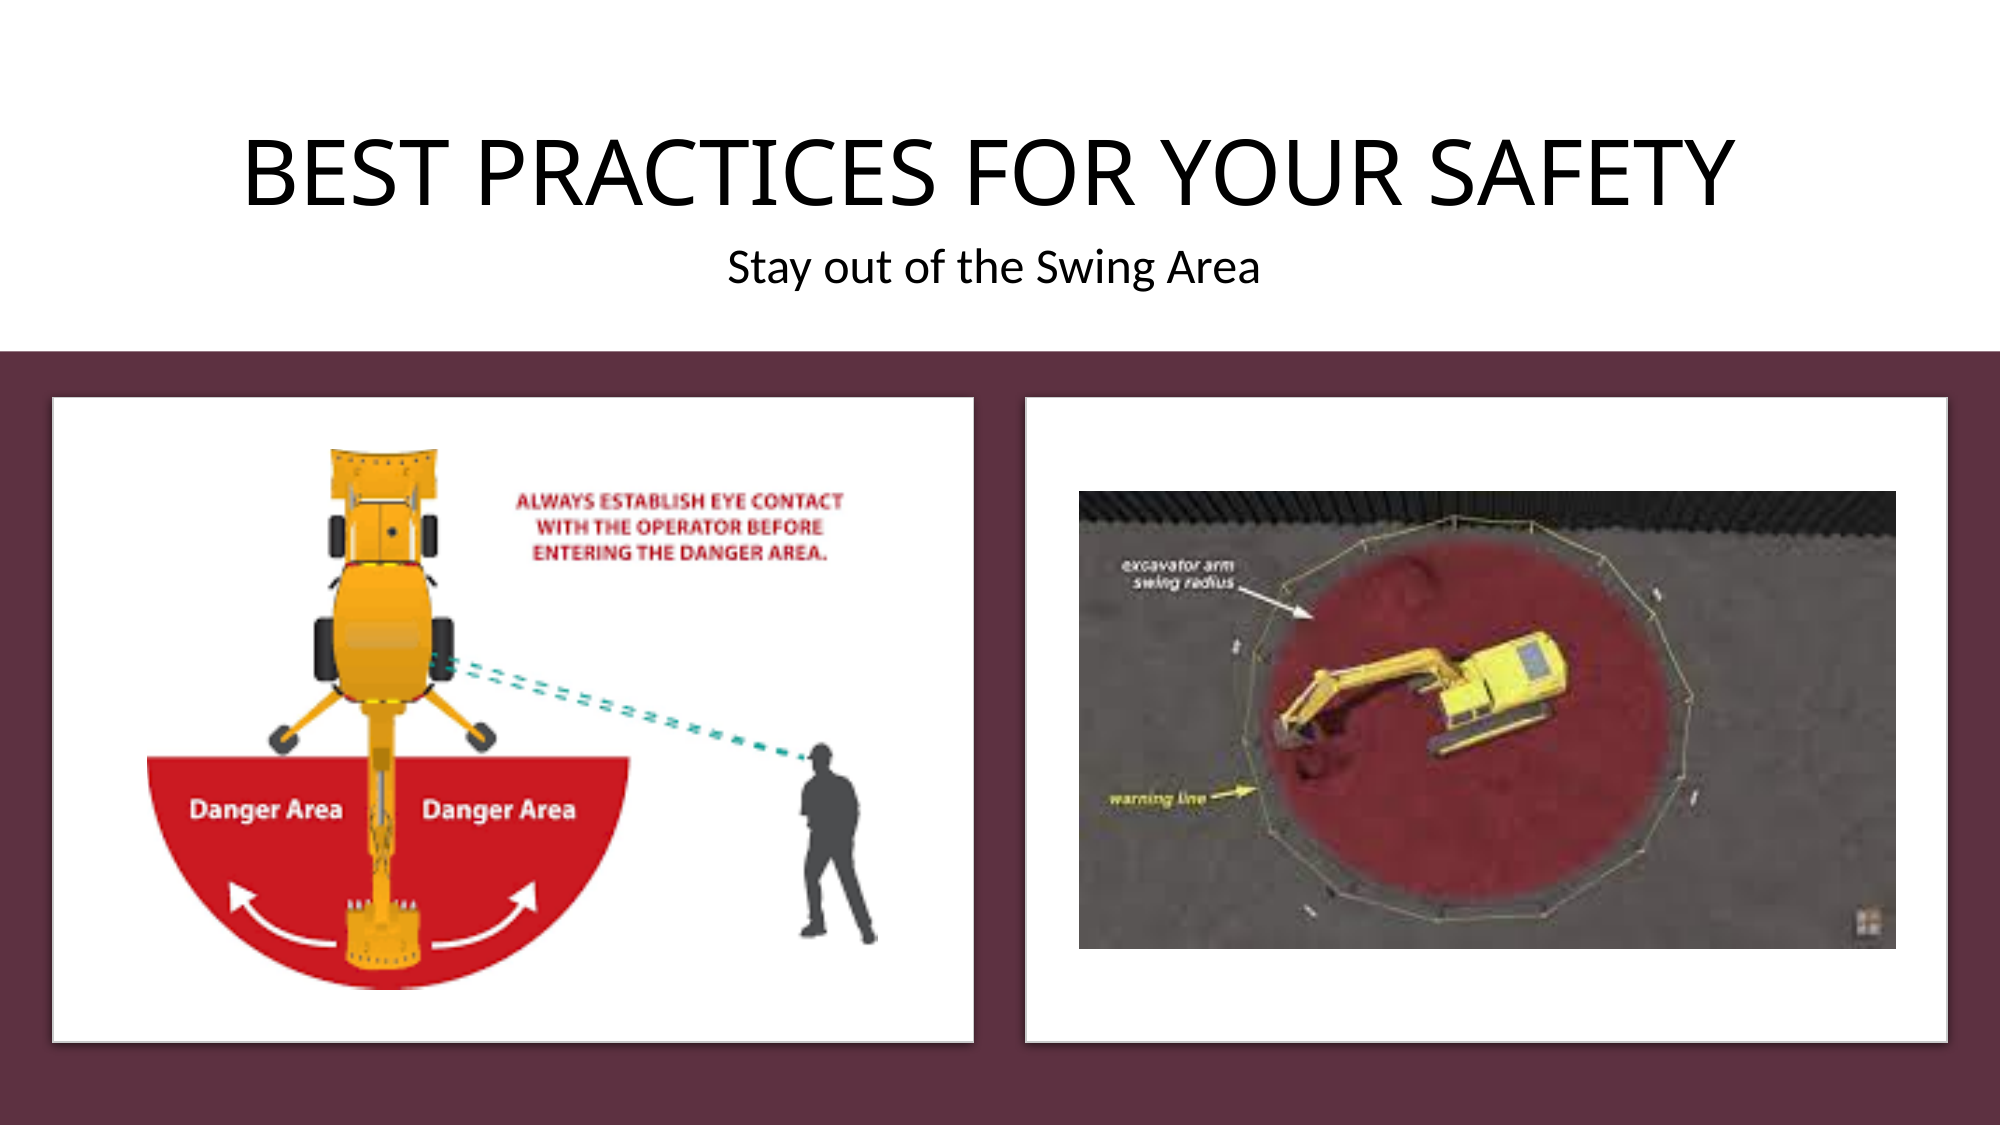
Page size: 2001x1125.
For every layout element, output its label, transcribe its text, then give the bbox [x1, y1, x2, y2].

text_box [52, 396, 975, 1043]
title BEST PRACTICES FOR YOUR SAFETY [162, 55, 1838, 232]
list Stay out of the Swing Area [162, 232, 1838, 320]
picture [147, 449, 878, 990]
picture [1079, 491, 1896, 949]
text_box [0, 350, 2000, 1125]
text_box [1025, 396, 1948, 1043]
